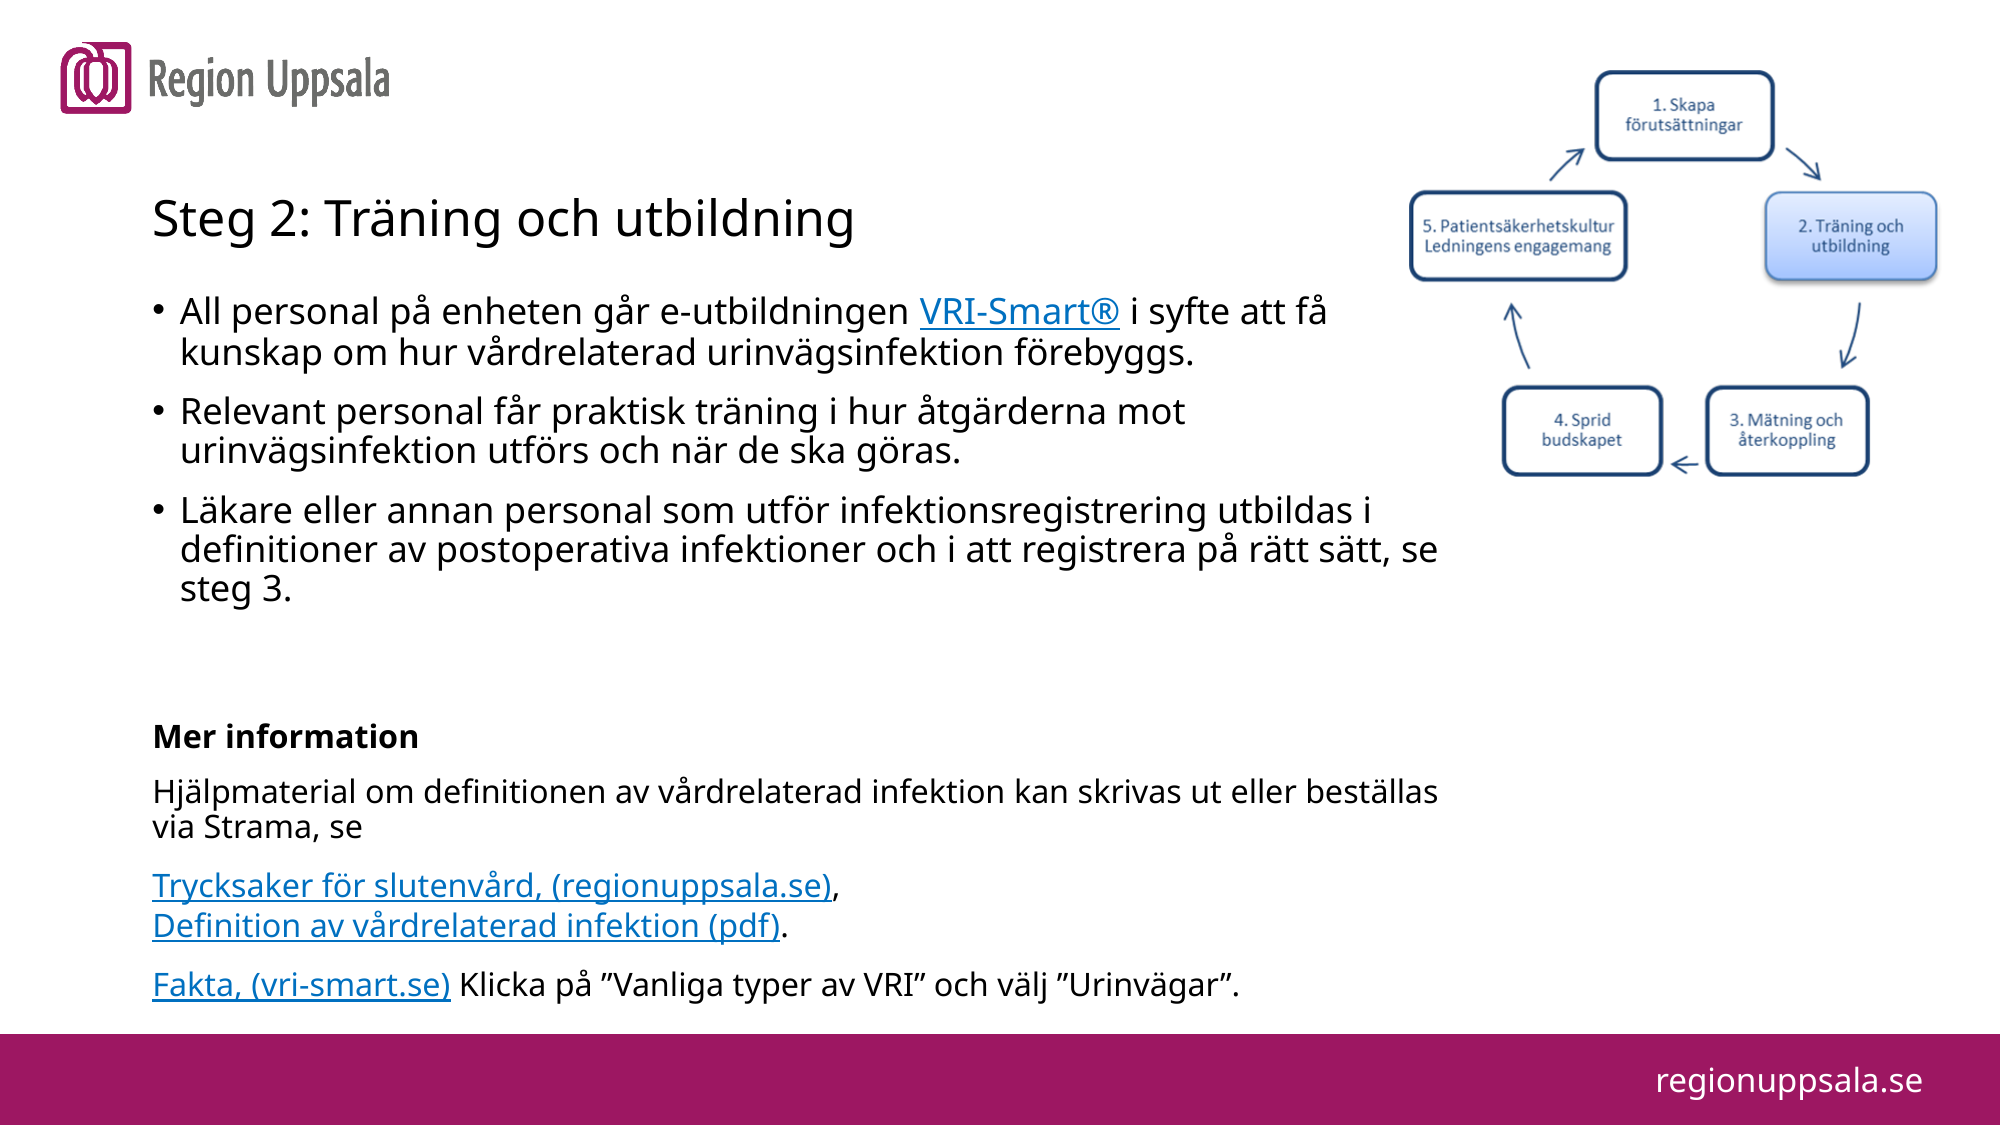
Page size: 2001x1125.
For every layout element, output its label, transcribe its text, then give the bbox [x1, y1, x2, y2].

list Steg 2: Träning och utbildning [137, 185, 1409, 281]
picture [1409, 70, 1945, 481]
picture [60, 42, 389, 114]
picture [0, 1034, 2000, 1125]
list All personal på enheten går e-utbildningen VRI-Smart® i syfte att få kunskap om hur vårdrelaterad urinvägsinfektion förebyggs. Relevant personal får praktisk träning i hur åtgärderna mot urinvägsinfektion utförs och när de ska göras. Läkare eller annan personal som utför infektionsregistrering utbildas i definitioner av postoperativa infektioner och i att registrera på rätt sätt, se steg 3. Mer information Hjälpmaterial om definitionen av vårdrelaterad infektion kan skrivas ut eller beställas via Strama, se Trycksaker för slutenvård, (regionuppsala.se), Definition av vårdrelaterad infektion (pdf). Fakta, (vri-smart.se) Klicka på ”Vanliga typer av VRI” och välj ”Urinvägar”. [137, 281, 1475, 1019]
